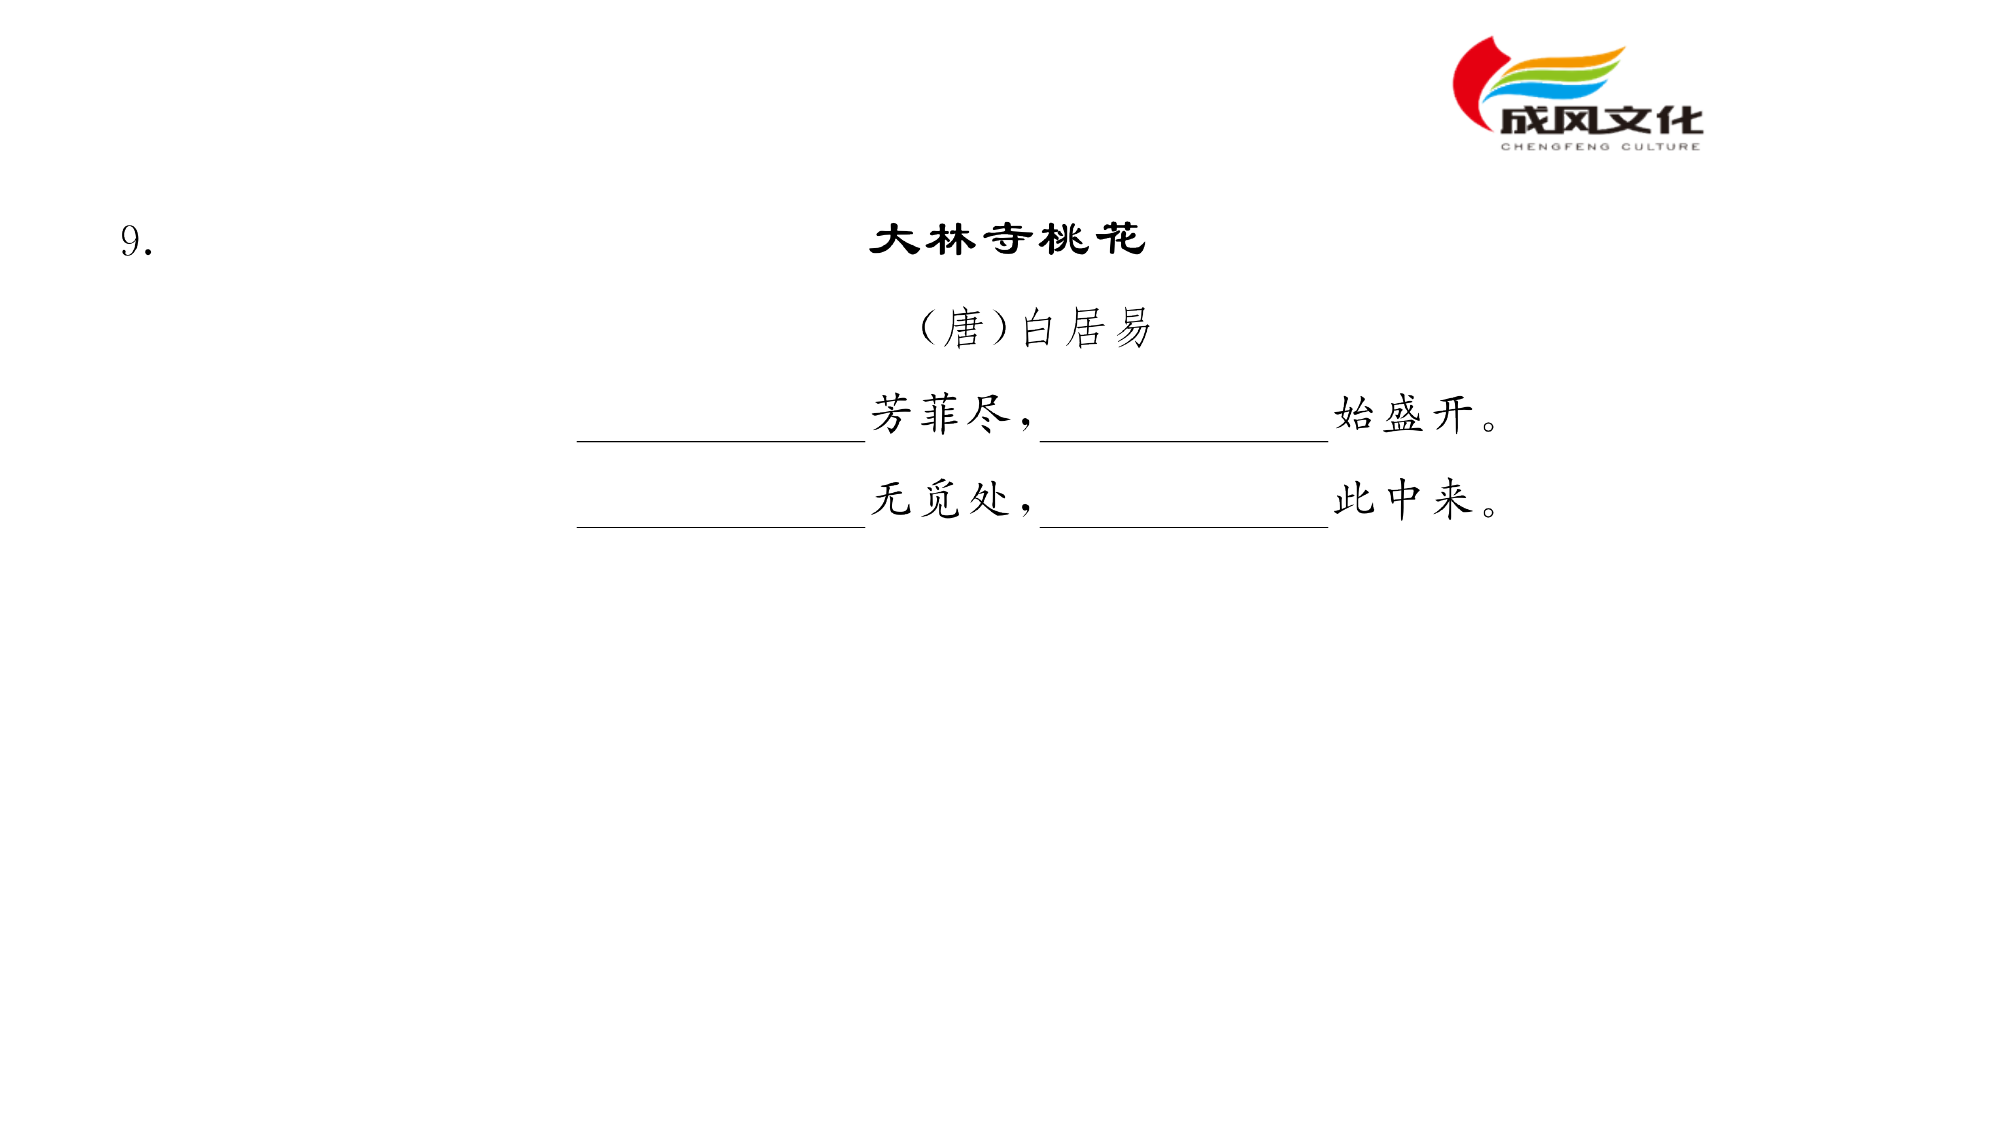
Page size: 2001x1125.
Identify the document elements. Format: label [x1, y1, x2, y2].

picture [118, 30, 2000, 552]
